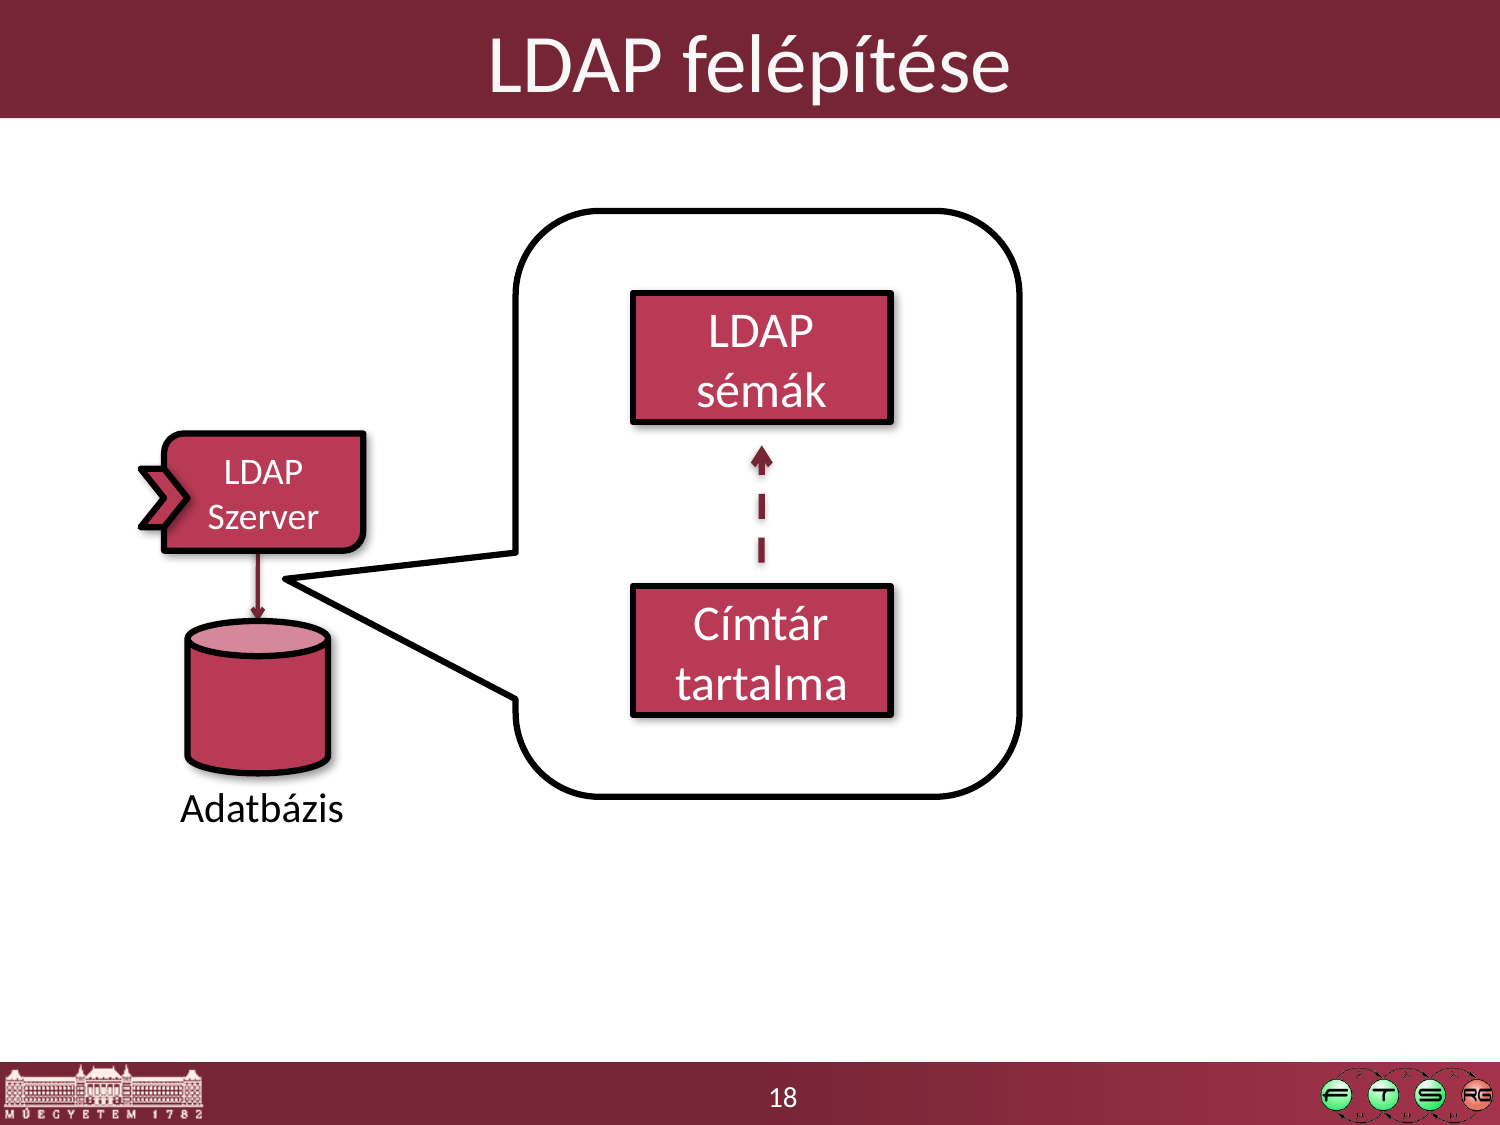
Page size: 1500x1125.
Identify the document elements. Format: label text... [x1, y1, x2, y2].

text_box LDAP sémák [631, 291, 893, 424]
text_box Címtár tartalma [631, 584, 893, 717]
text_box LDAP Szerver [161, 431, 366, 553]
picture [1318, 1065, 1494, 1125]
text_box [185, 618, 331, 773]
text_box [283, 208, 1022, 799]
text_box [138, 466, 190, 530]
title LDAP felépítése [0, 0, 1500, 119]
picture [0, 1063, 209, 1123]
text_box Adatbázis [165, 773, 359, 839]
